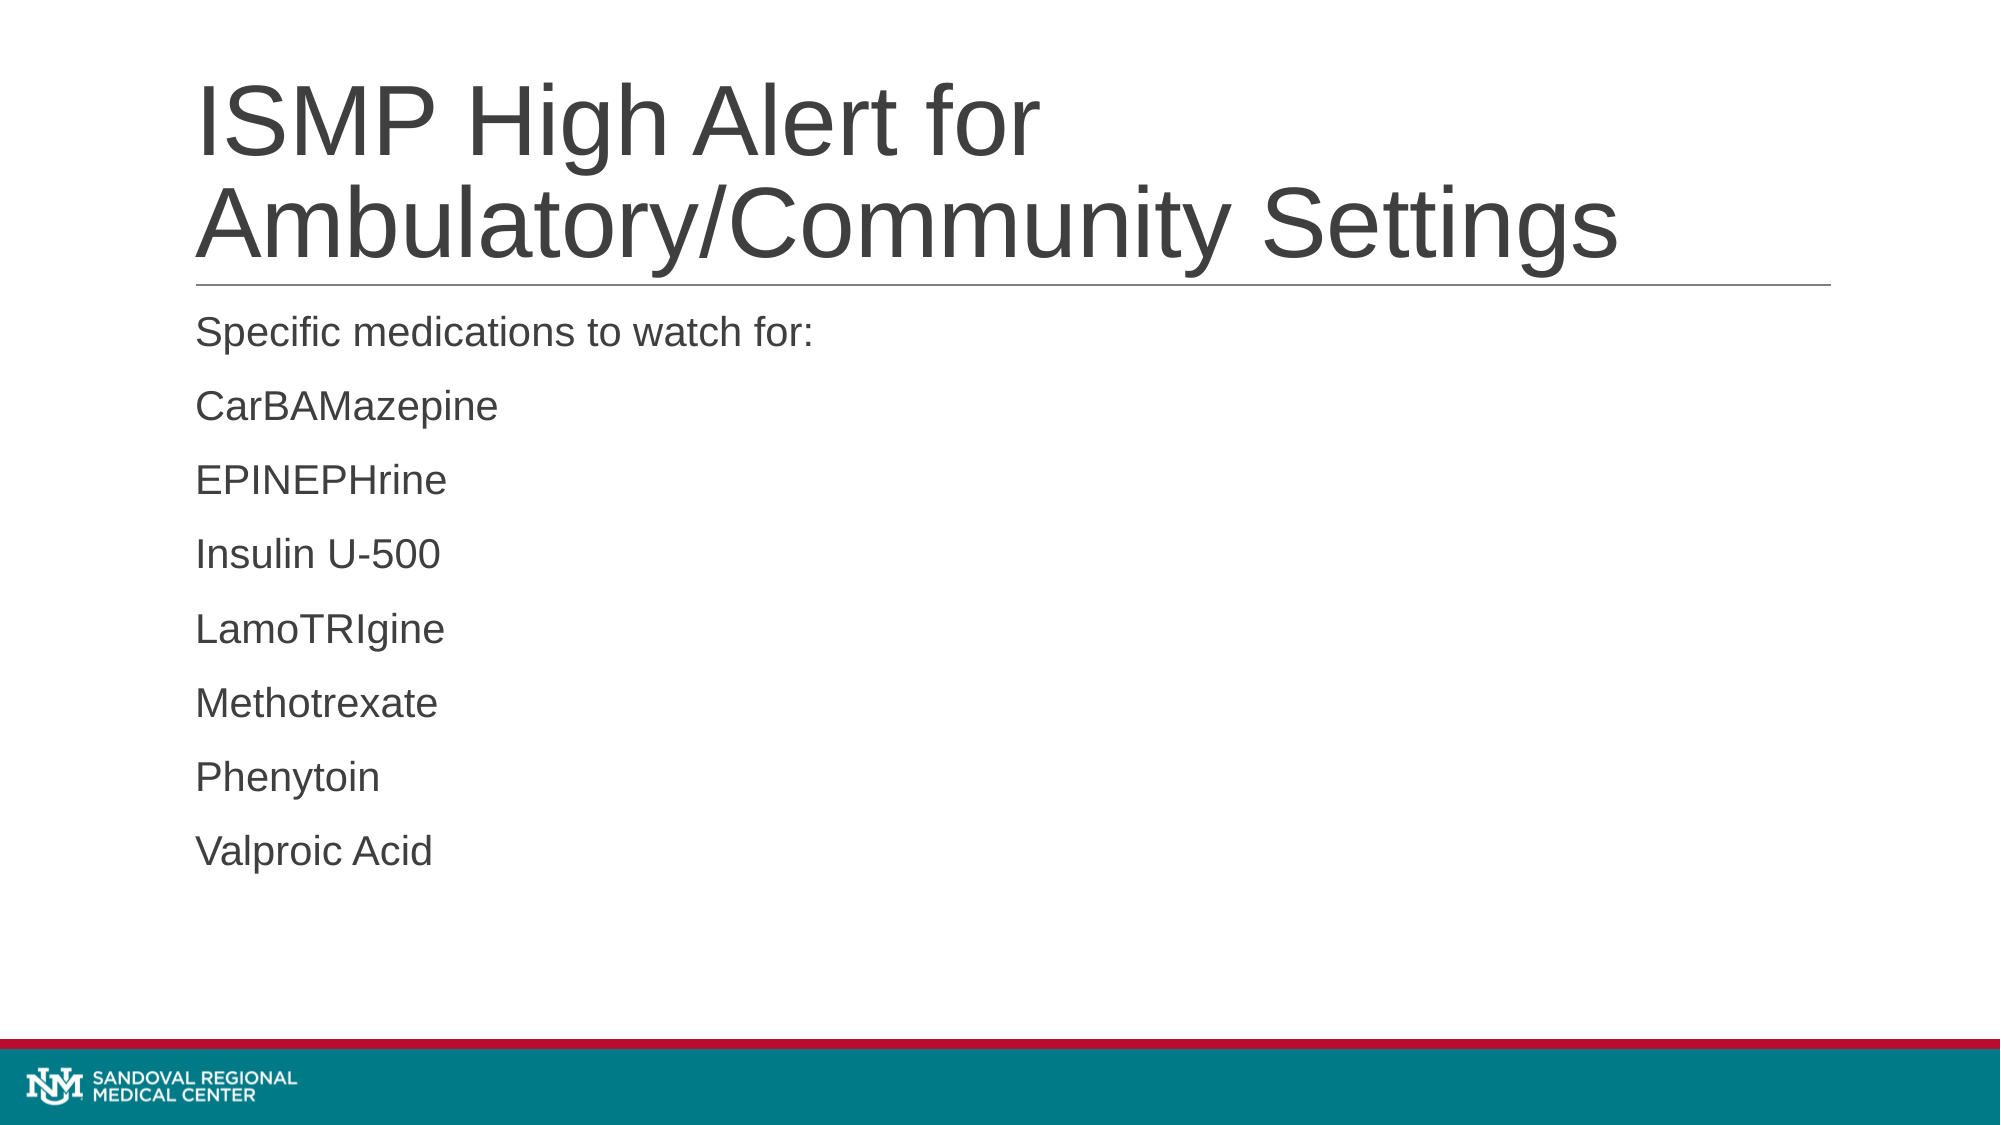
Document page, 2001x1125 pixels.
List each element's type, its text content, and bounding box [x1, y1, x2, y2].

title ISMP High Alert for Ambulatory/Community Settings [180, 47, 1830, 285]
picture [0, 1049, 2000, 1125]
list Specific medications to watch for: CarBAMazepine EPINEPHrine Insulin U-500 LamoTRIgine Methotrexate Phenytoin Valproic Acid [180, 302, 1830, 963]
